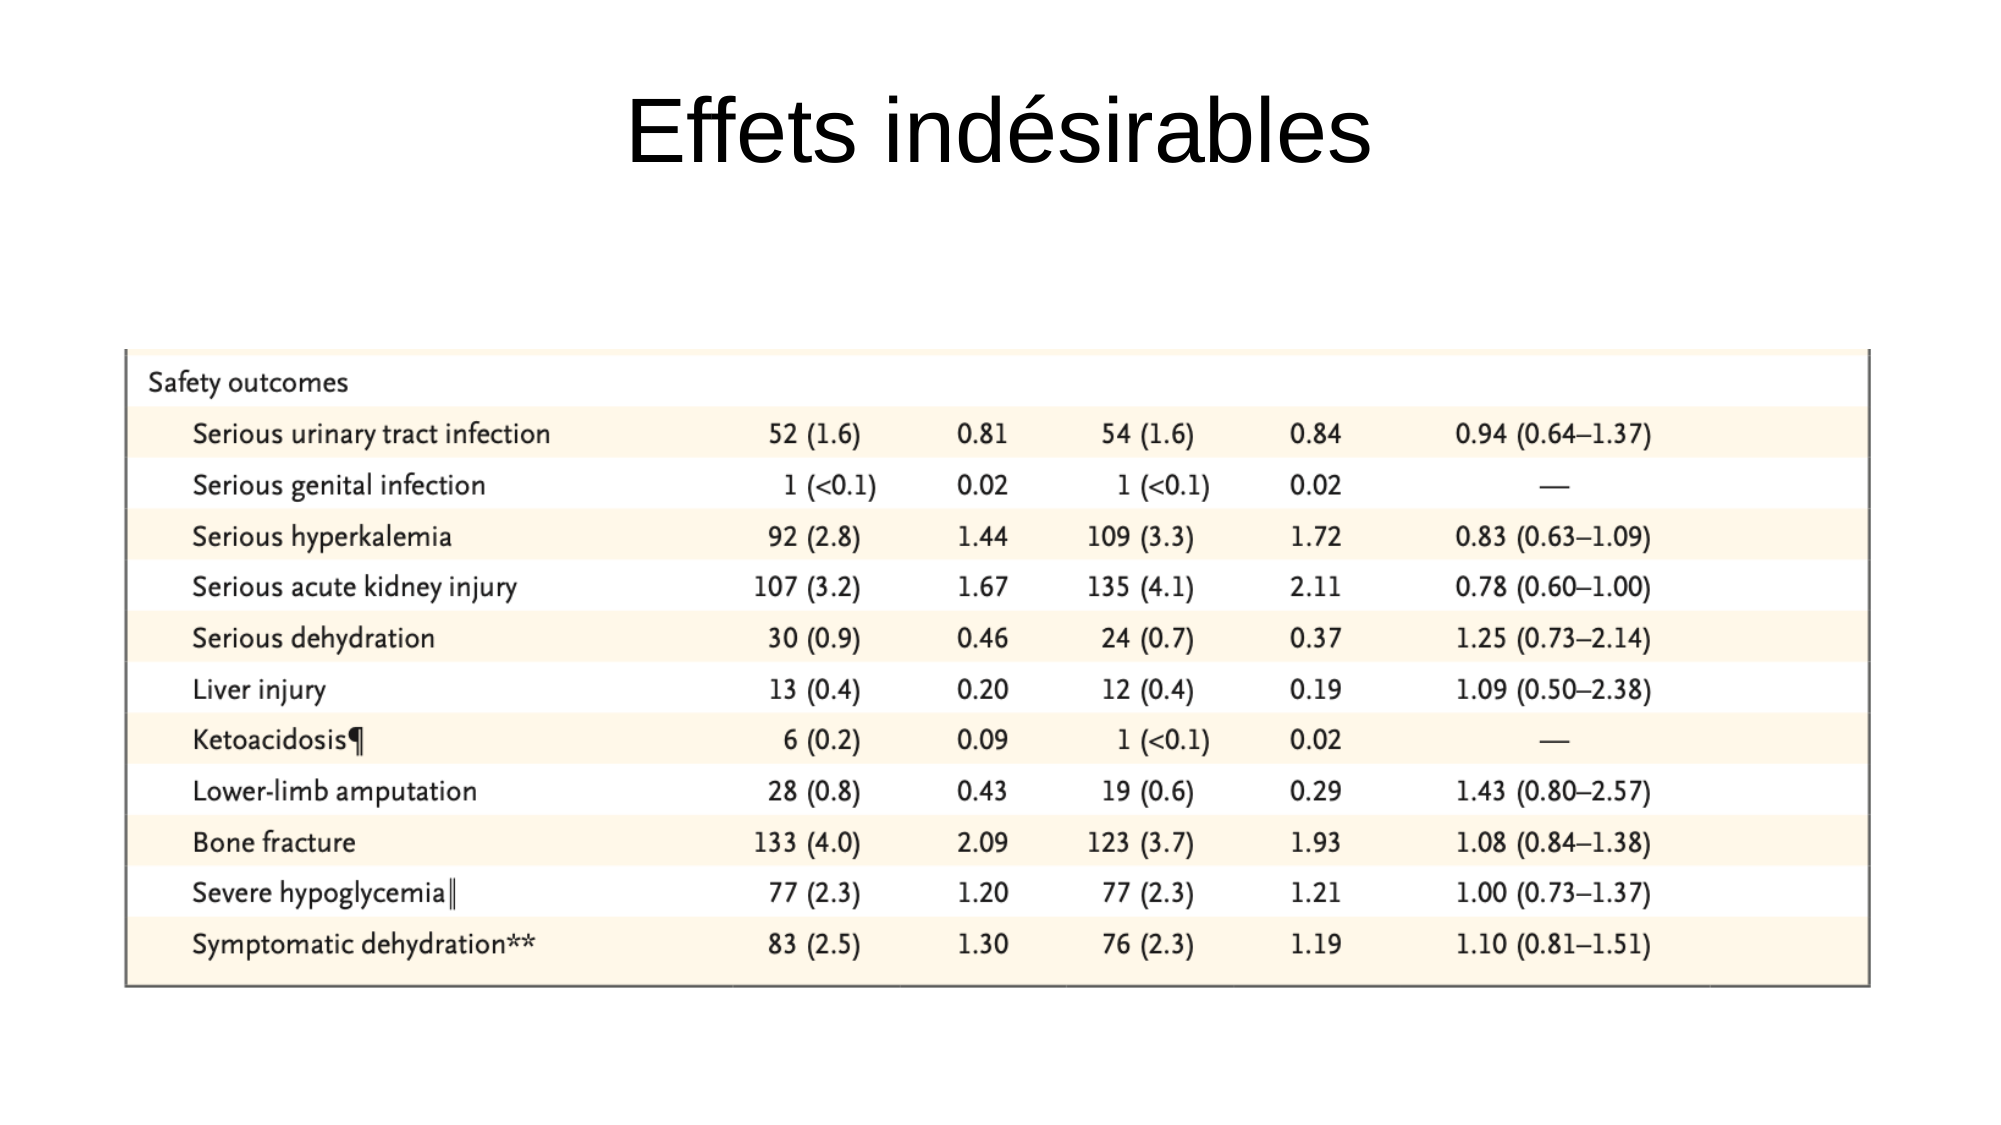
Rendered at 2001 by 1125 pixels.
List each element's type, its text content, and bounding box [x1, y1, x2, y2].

picture [117, 349, 1882, 1000]
title Effets indésirables [49, 31, 1951, 220]
